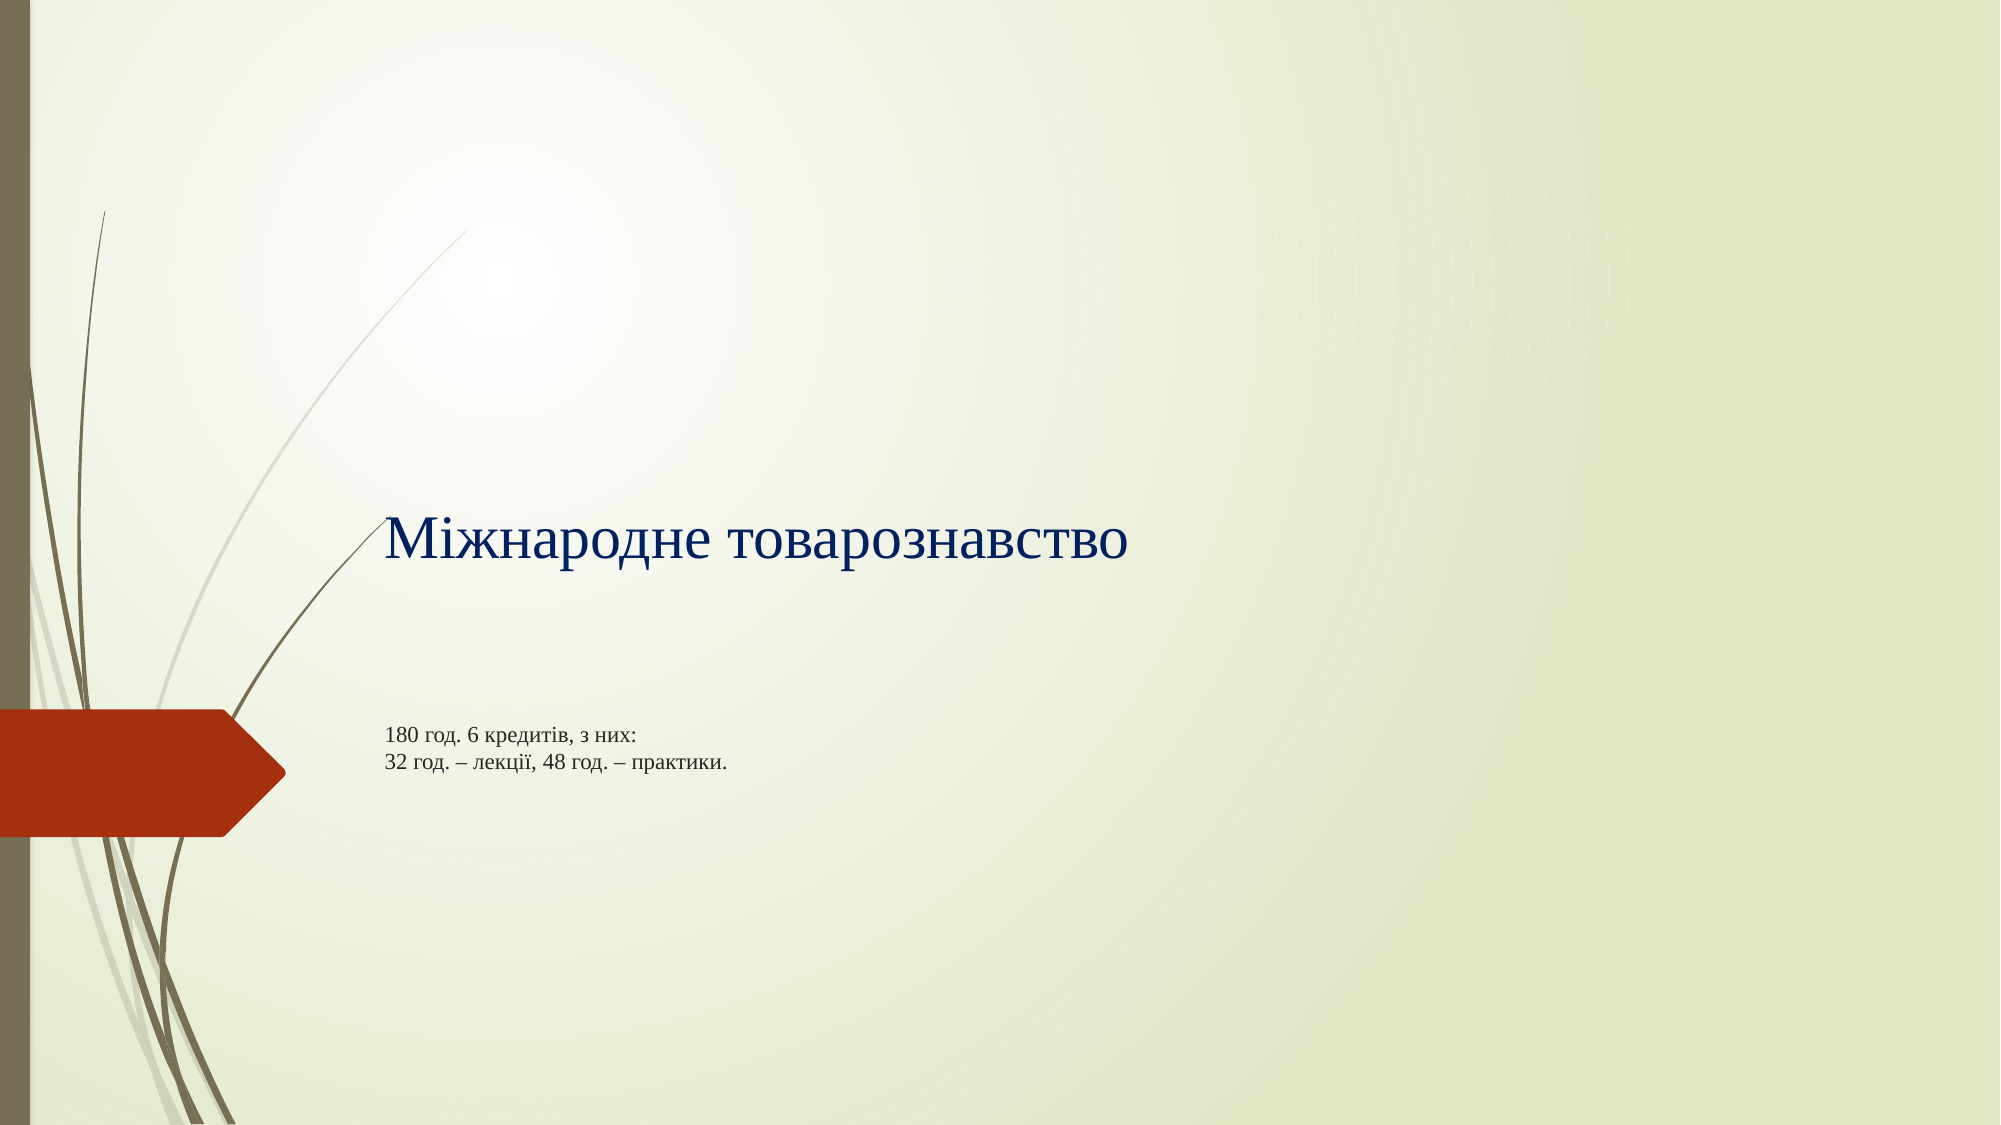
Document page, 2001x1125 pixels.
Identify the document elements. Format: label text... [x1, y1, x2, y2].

title Міжнародне товарознавство 180 год. 6 кредитів, з них: 32 год. – лекції, 48 год. – практики. [369, 484, 1833, 856]
